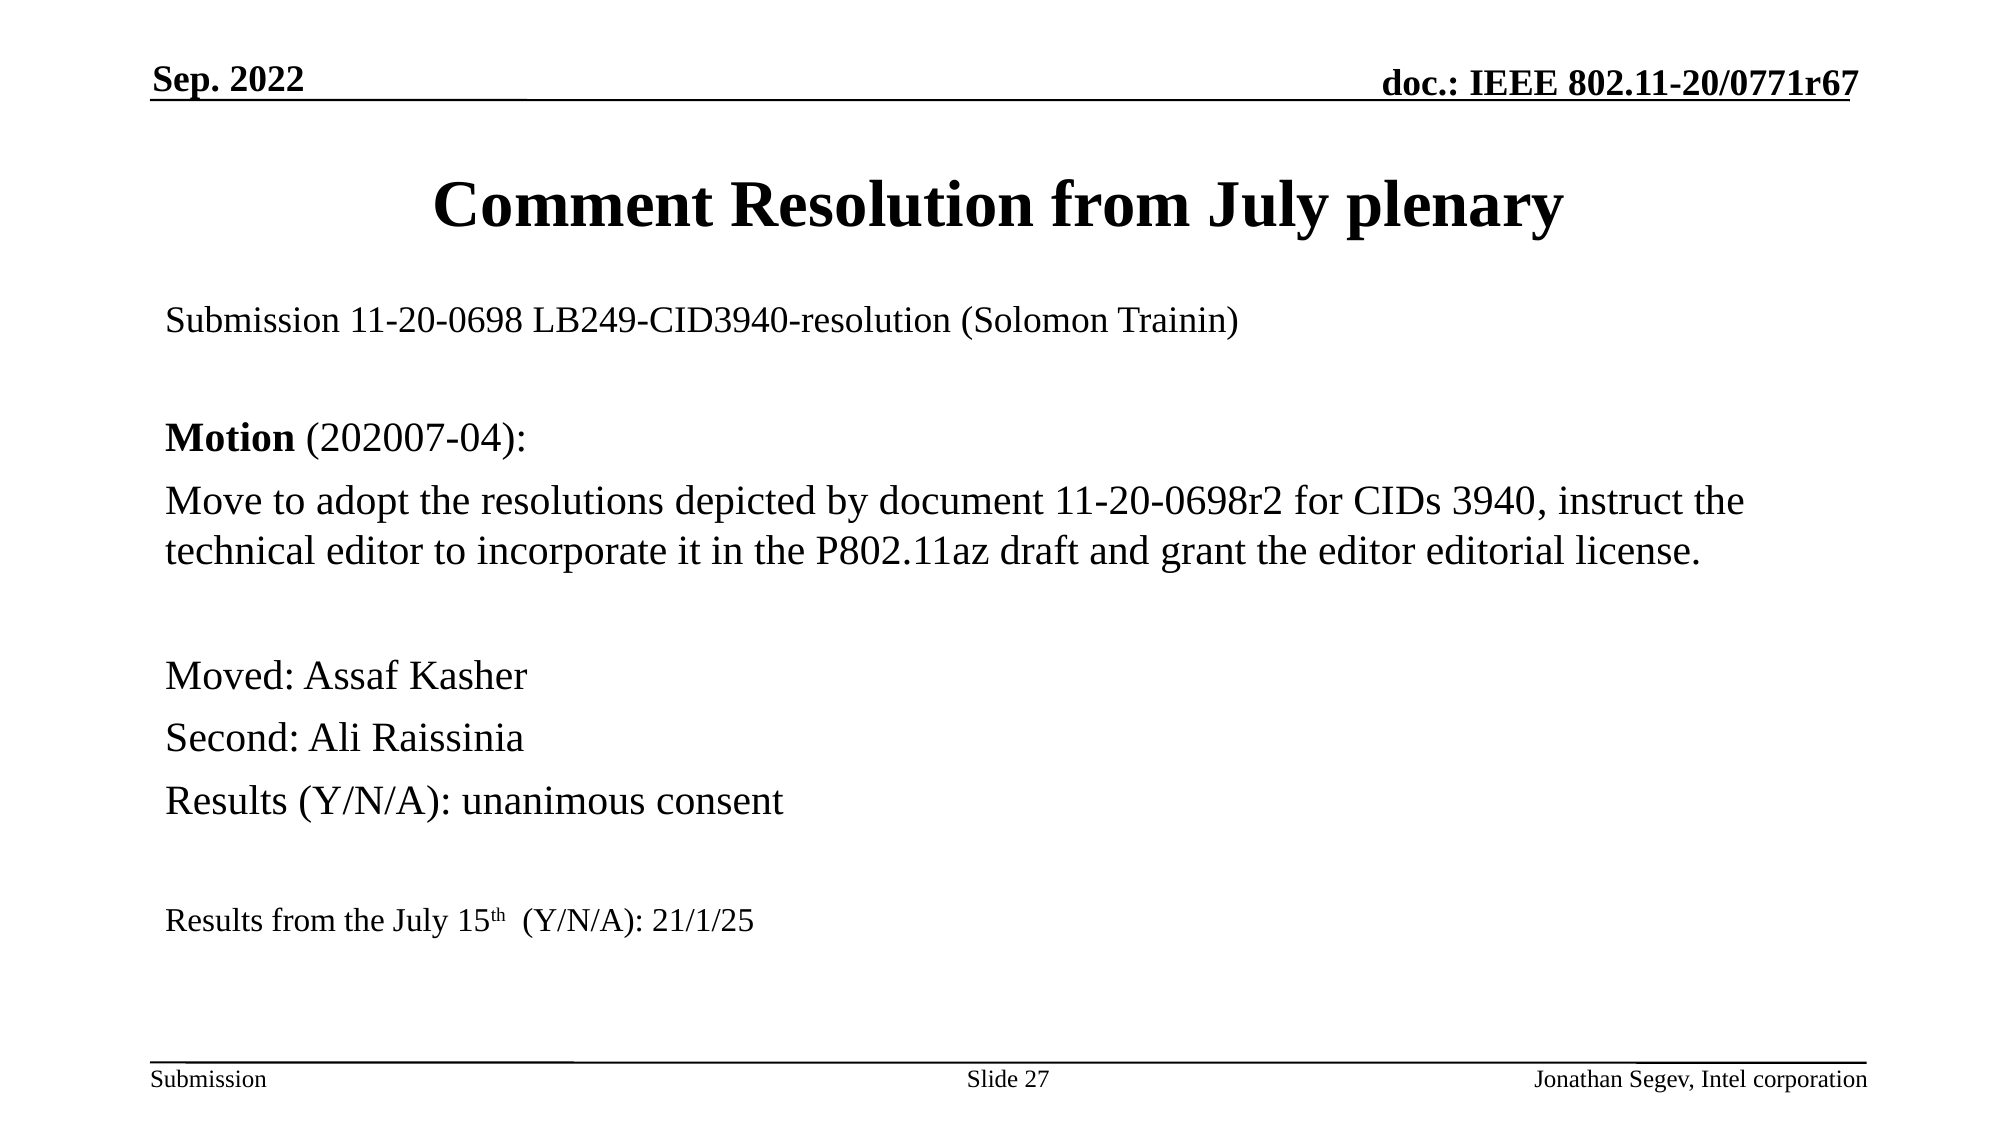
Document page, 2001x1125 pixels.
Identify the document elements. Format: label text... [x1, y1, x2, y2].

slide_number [152, 54, 563, 100]
list Submission 11-20-0698 LB249-CID3940-resolution (Solomon Trainin) Motion (202007-04): Move to adopt the resolutions depicted by document 11-20-0698r2 for CIDs 3940, instruct the technical editor to incorporate it in the P802.11az draft and grant the editor editorial license. Moved: Assaf Kasher Second: Ali Raissinia Results (Y/N/A): unanimous consent Results from the July 15th (Y/N/A): 21/1/25 [149, 286, 1850, 1000]
slide_number Slide 27 [950, 1061, 1067, 1123]
footer Jonathan Segev, Intel corporation [1171, 1061, 1869, 1093]
title Comment Resolution from July plenary [149, 112, 1850, 286]
